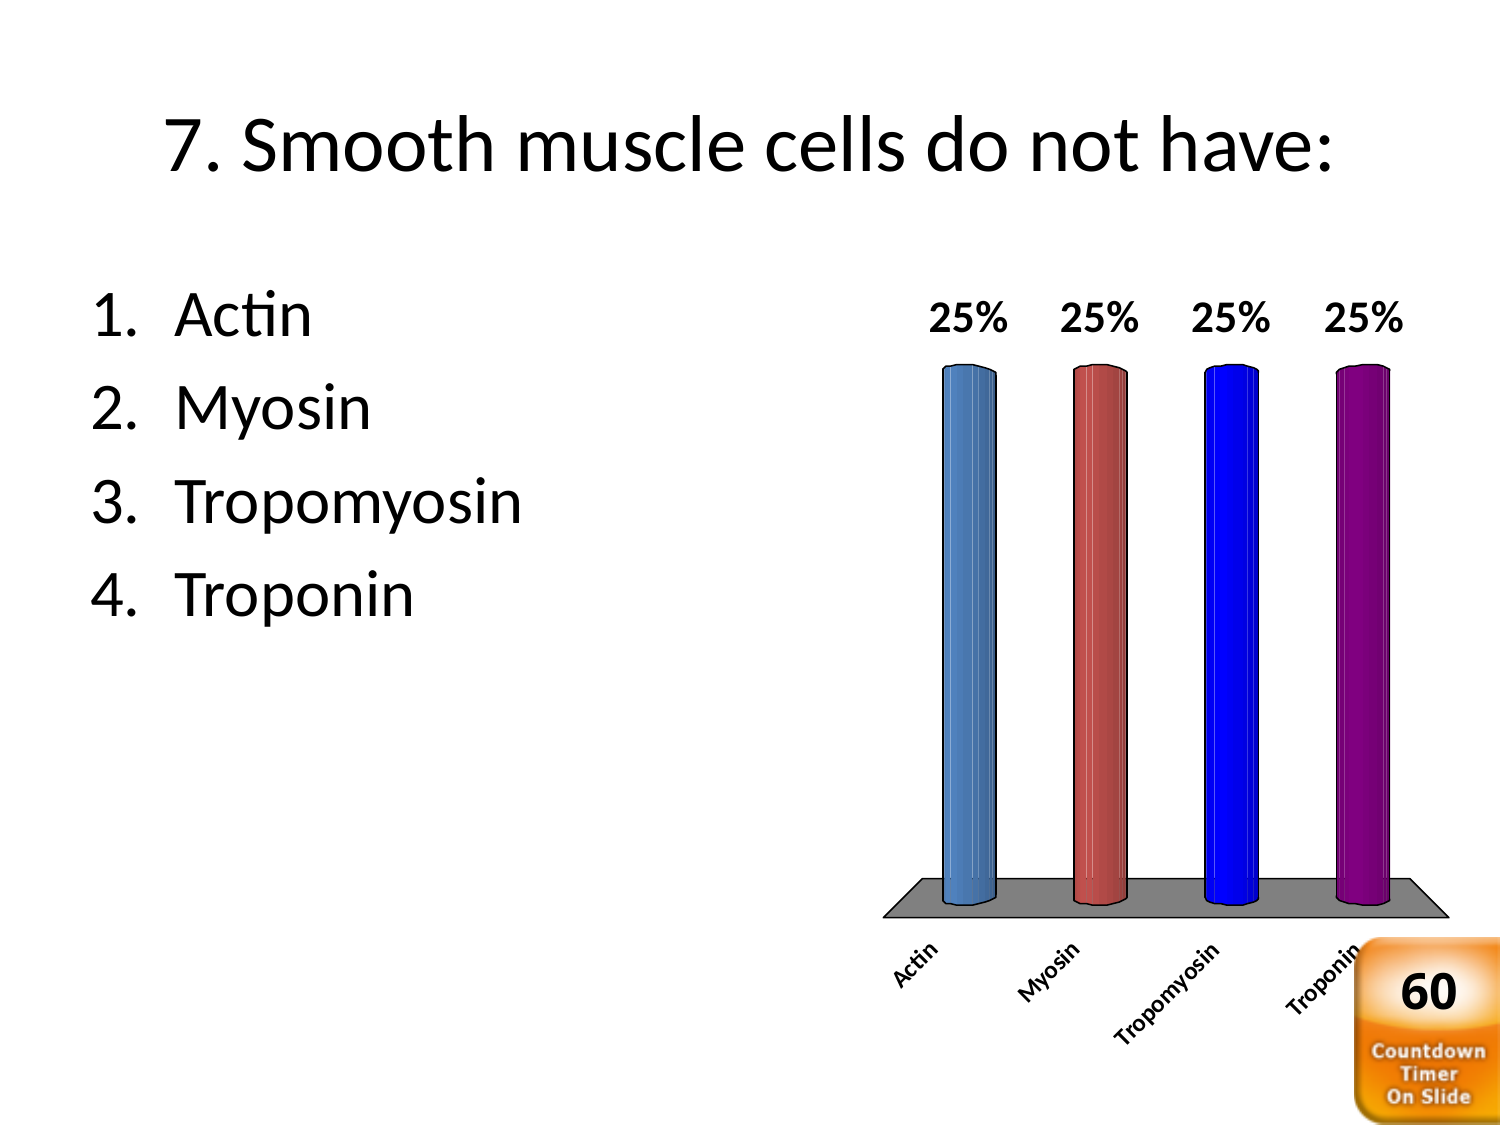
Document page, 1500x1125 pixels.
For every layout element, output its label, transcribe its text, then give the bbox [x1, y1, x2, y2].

title 7. Smooth muscle cells do not have: [75, 45, 1425, 233]
list Actin Myosin Tropomyosin Troponin [75, 262, 750, 1005]
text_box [1353, 937, 1500, 1125]
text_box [739, 270, 1490, 1115]
